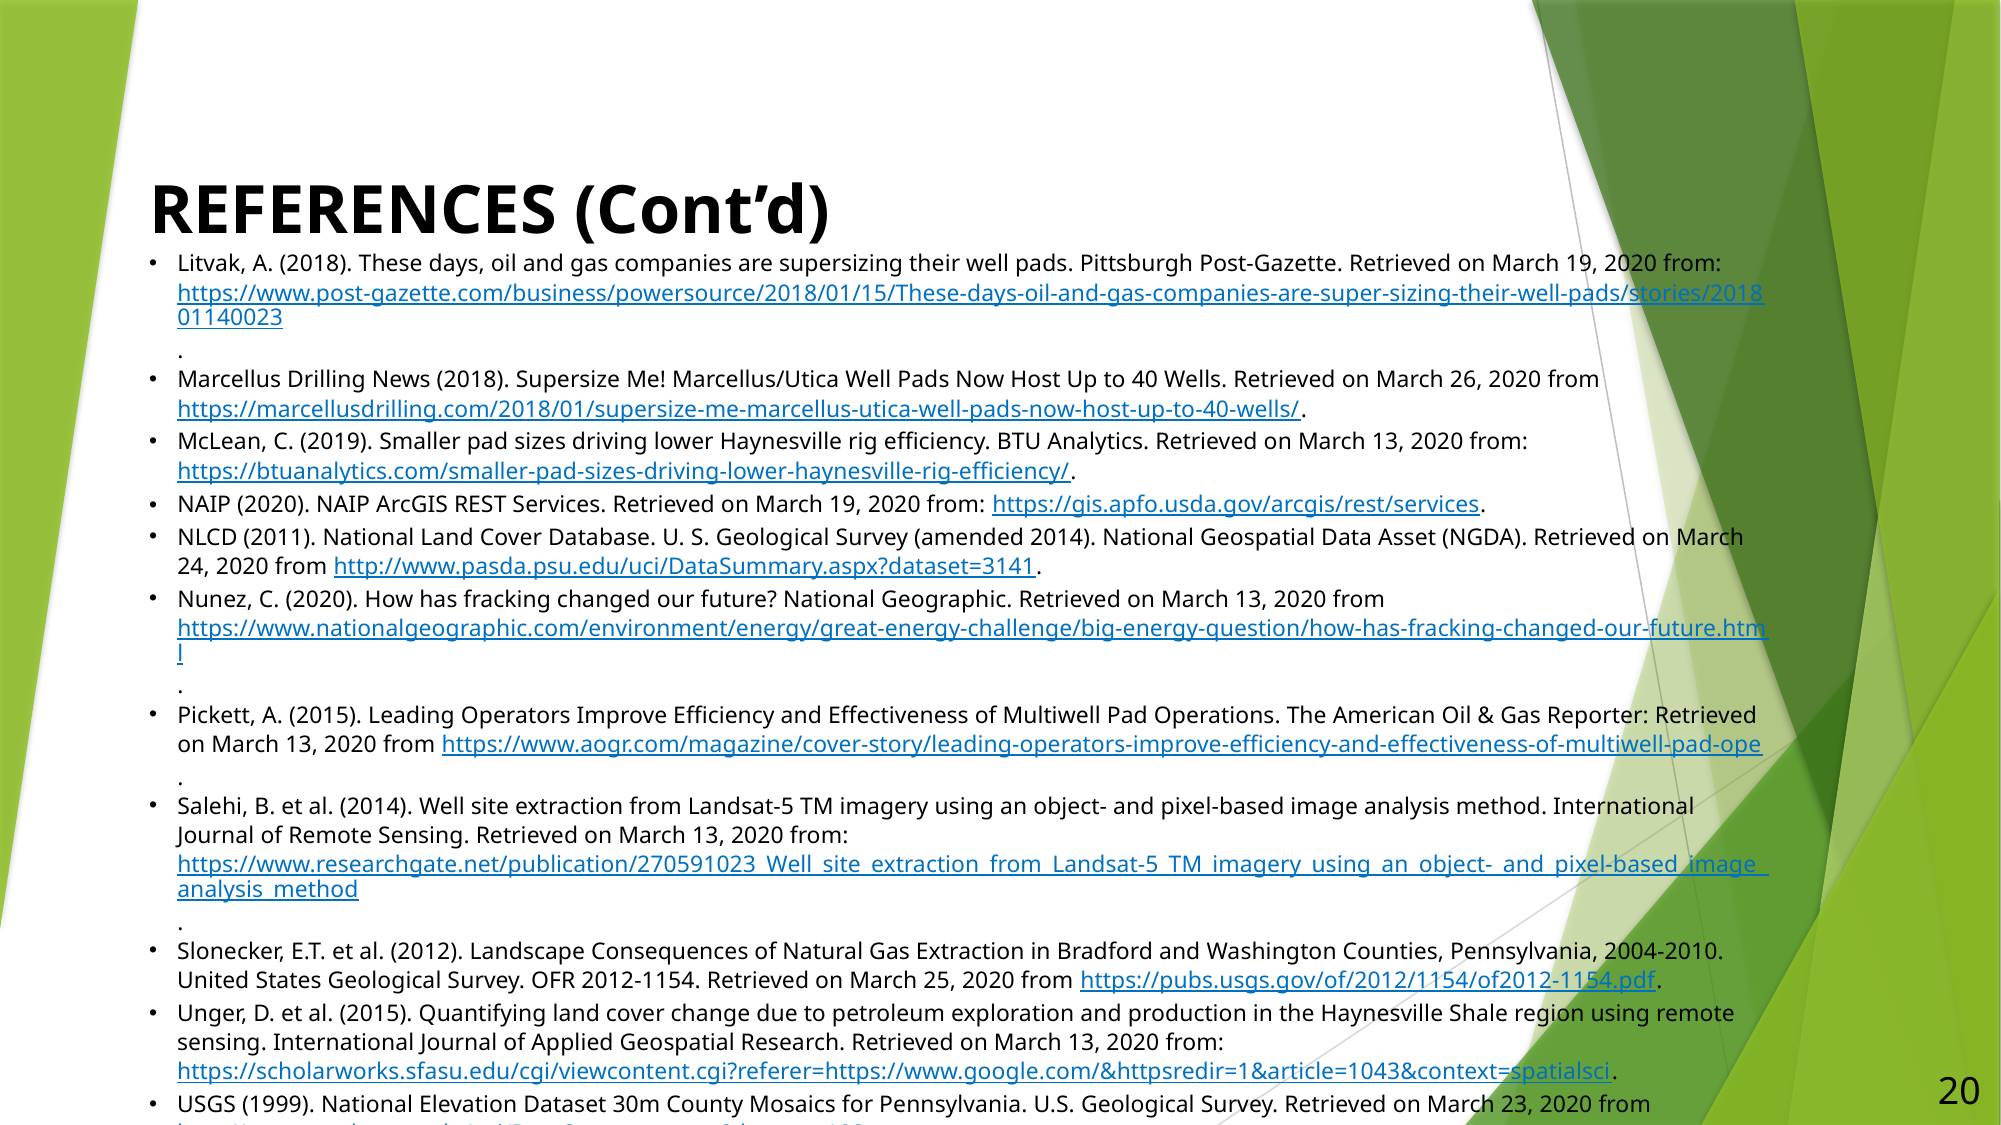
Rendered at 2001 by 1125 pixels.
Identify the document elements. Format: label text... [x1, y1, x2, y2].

text_box 20 [1899, 1060, 1996, 1120]
text_box REFERENCES (Cont’d) Litvak, A. (2018). These days, oil and gas companies are supersizing their well pads. Pittsburgh Post-Gazette. Retrieved on March 19, 2020 from: https://www.post-gazette.com/business/powersource/2018/01/15/These-days-oil-and-gas-companies-are-super-sizing-their-well-pads/stories/201801140023. Marcellus Drilling News (2018). Supersize Me! Marcellus/Utica Well Pads Now Host Up to 40 Wells. Retrieved on March 26, 2020 from https://marcellusdrilling.com/2018/01/supersize-me-marcellus-utica-well-pads-now-host-up-to-40-wells/. McLean, C. (2019). Smaller pad sizes driving lower Haynesville rig efficiency. BTU Analytics. Retrieved on March 13, 2020 from: https://btuanalytics.com/smaller-pad-sizes-driving-lower-haynesville-rig-efficiency/. NAIP (2020). NAIP ArcGIS REST Services. Retrieved on March 19, 2020 from: https://gis.apfo.usda.gov/arcgis/rest/services. NLCD (2011). National Land Cover Database. U. S. Geological Survey (amended 2014). National Geospatial Data Asset (NGDA). Retrieved on March 24, 2020 from http://www.pasda.psu.edu/uci/DataSummary.aspx?dataset=3141. Nunez, C. (2020). How has fracking changed our future? National Geographic. Retrieved on March 13, 2020 from https://www.nationalgeographic.com/environment/energy/great-energy-challenge/big-energy-question/how-has-fracking-changed-our-future.html. Pickett, A. (2015). Leading Operators Improve Efficiency and Effectiveness of Multiwell Pad Operations. The American Oil & Gas Reporter: Retrieved on March 13, 2020 from https://www.aogr.com/magazine/cover-story/leading-operators-improve-efficiency-and-effectiveness-of-multiwell-pad-ope. Salehi, B. et al. (2014). Well site extraction from Landsat-5 TM imagery using an object- and pixel-based image analysis method. International Journal of Remote Sensing. Retrieved on March 13, 2020 from: https://www.researchgate.net/publication/270591023_Well_site_extraction_from_Landsat-5_TM_imagery_using_an_object-_and_pixel-based_image_analysis_method. Slonecker, E.T. et al. (2012). Landscape Consequences of Natural Gas Extraction in Bradford and Washington Counties, Pennsylvania, 2004-2010. United States Geological Survey. OFR 2012-1154. Retrieved on March 25, 2020 from https://pubs.usgs.gov/of/2012/1154/of2012-1154.pdf. Unger, D. et al. (2015). Quantifying land cover change due to petroleum exploration and production in the Haynesville Shale region using remote sensing. International Journal of Applied Geospatial Research. Retrieved on March 13, 2020 from: https://scholarworks.sfasu.edu/cgi/viewcontent.cgi?referer=https://www.google.com/&httpsredir=1&article=1043&context=spatialsci. USGS (1999). National Elevation Dataset 30m County Mosaics for Pennsylvania. U.S. Geological Survey. Retrieved on March 23, 2020 from http://www.pasda.psu.edu/uci/DataSummary.aspx?dataset=103. Wolaver, et al. (2018). An approach for evaluating changes in land-use from energy sprawl and other anthropogenic activities with implications for biotic resource management. Environmental Earth Sciences. Retrieved on March 13, from: https://nri.tamu.edu/media/1860/wolaver-et-al-2018.pdf. WVSORO (2019). Why Multiple Horizontal Wells from centralized well pads should be used for the Marcellus Shale. West Virginia Surface Owners’ Rights Organization. Retrieved on March 24, 2020 from https://wvsoro.org/multiple-horizontal-wells-centralized-well-pads/. [134, 159, 1785, 1125]
